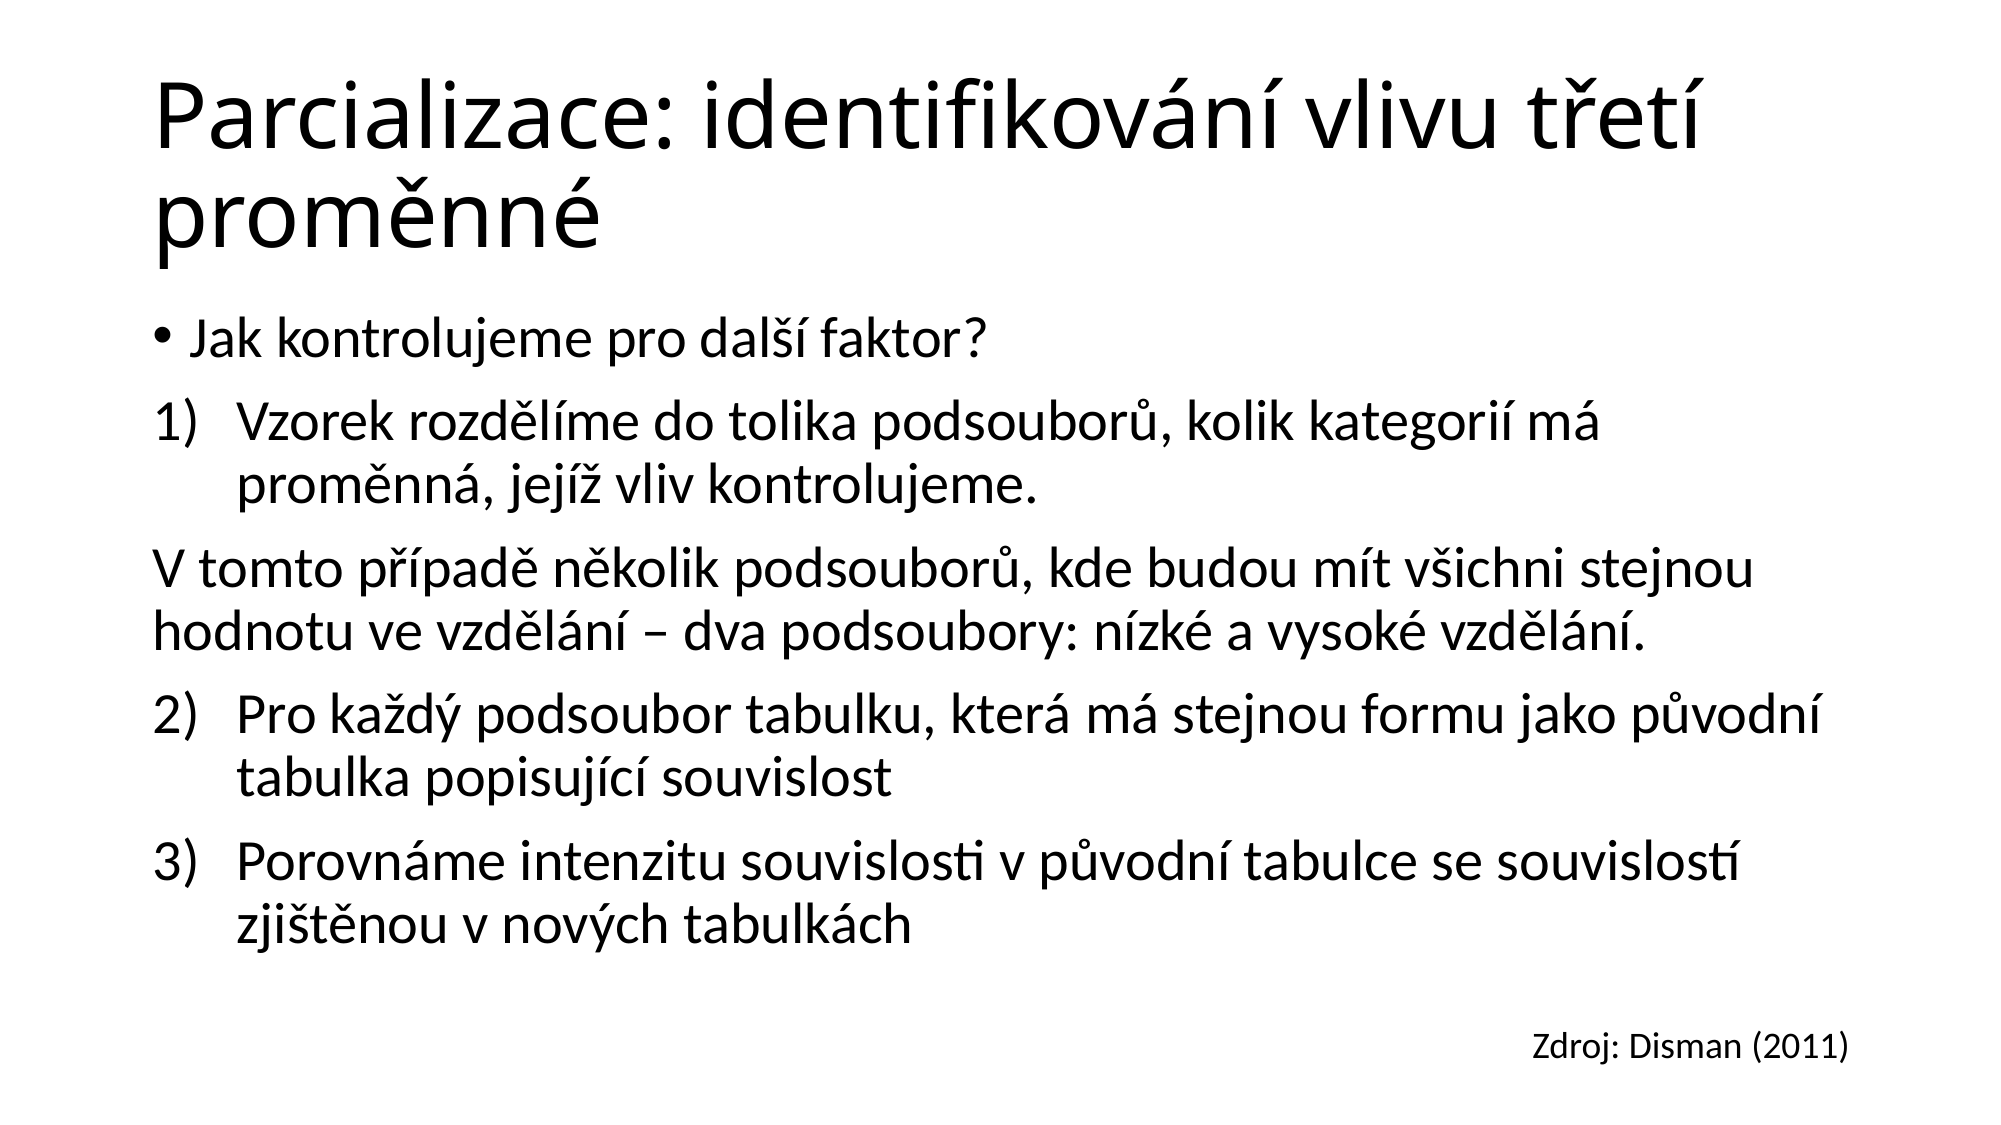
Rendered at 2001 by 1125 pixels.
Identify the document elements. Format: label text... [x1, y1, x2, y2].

text_box Zdroj: Disman (2011) [1517, 1013, 1971, 1073]
title Parcializace: identifikování vlivu třetí proměnné [137, 59, 1863, 278]
list Jak kontrolujeme pro další faktor? Vzorek rozdělíme do tolika podsouborů, kolik kategorií má proměnná, jejíž vliv kontrolujeme. V tomto případě několik podsouborů, kde budou mít všichni stejnou hodnotu ve vzdělání – dva podsoubory: nízké a vysoké vzdělání. Pro každý podsoubor tabulku, která má stejnou formu jako původní tabulka popisující souvislost Porovnáme intenzitu souvislosti v původní tabulce se souvislostí zjištěnou v nových tabulkách [137, 299, 1863, 1014]
